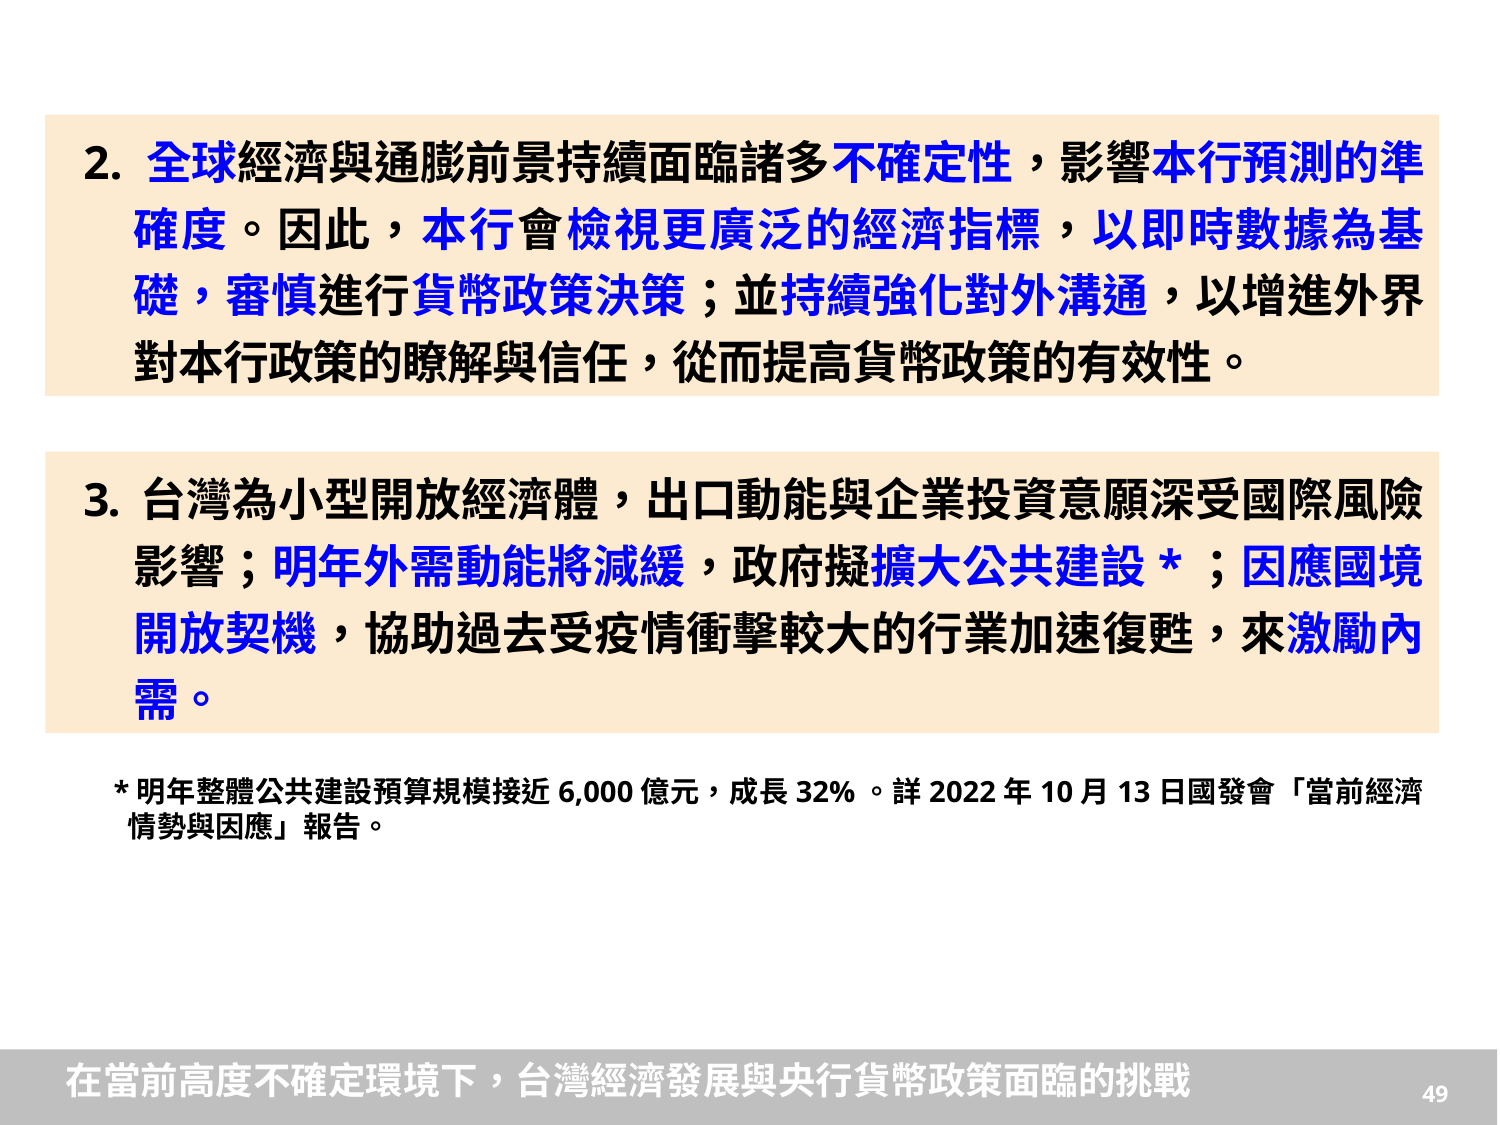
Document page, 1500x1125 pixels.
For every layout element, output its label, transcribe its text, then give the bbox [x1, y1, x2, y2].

text_box 3. 台灣為小型開放經濟體，出口動能與企業投資意願深受國際風險影響；明年外需動能將減緩，政府擬擴大公共建設*；因應國境開放契機，協助過去受疫情衝擊較大的行業加速復甦，來激勵內需。 [45, 451, 1439, 734]
text_box *明年整體公共建設預算規模接近6,000億元，成長32%。詳2022年10月13日國發會「當前經濟情勢與因應」報告。 [98, 765, 1439, 851]
text_box 2. 全球經濟與通膨前景持續面臨諸多不確定性，影響本行預測的準確度。因此，本行會檢視更廣泛的經濟指標，以即時數據為基礎，審慎進行貨幣政策決策；並持續強化對外溝通，以增進外界對本行政策的瞭解與信任，從而提高貨幣政策的有效性。 [45, 114, 1439, 396]
slide_number 48 [1126, 1065, 1464, 1125]
